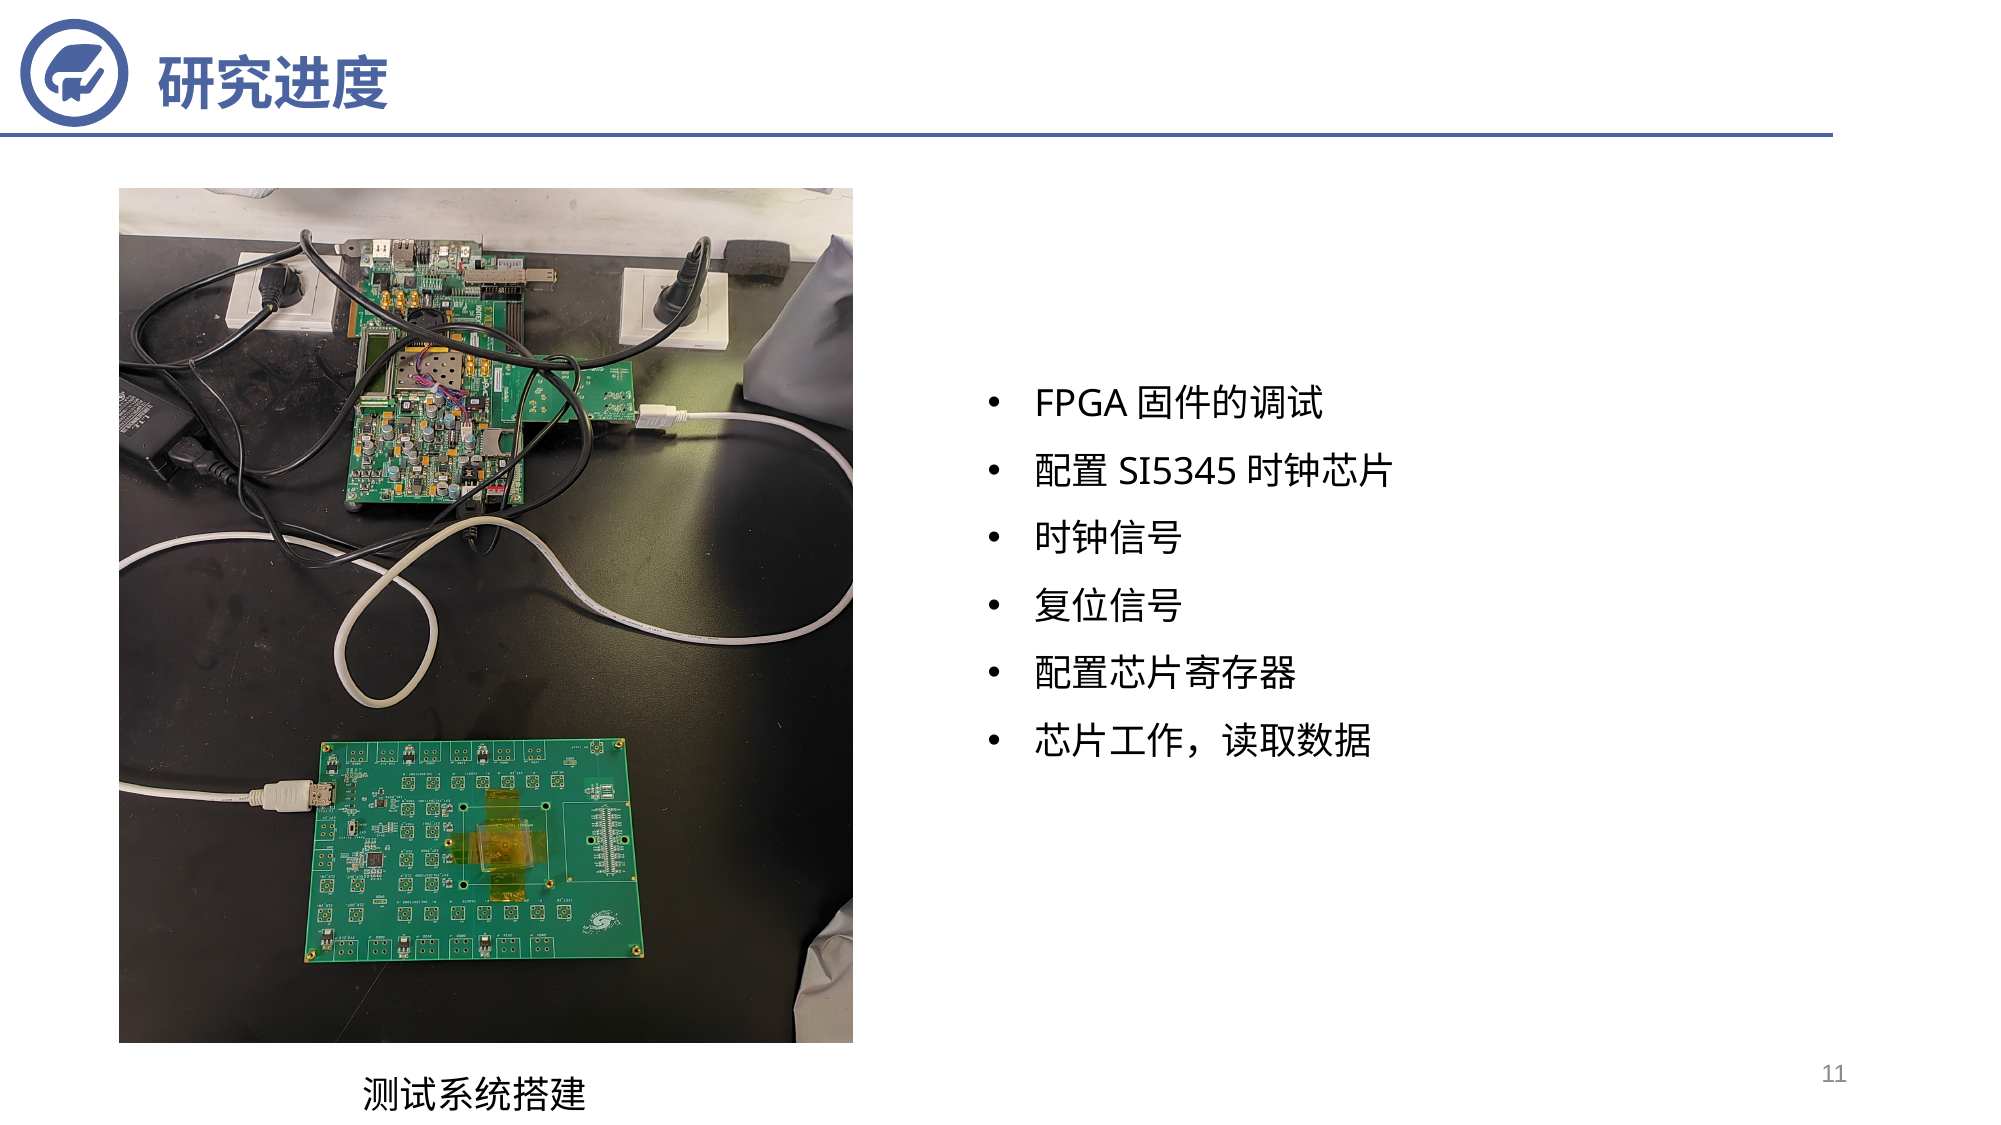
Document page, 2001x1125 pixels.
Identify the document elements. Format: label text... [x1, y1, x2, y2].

text_box FPGA固件的调试 配置SI5345时钟芯片 时钟信号 复位信号 配置芯片寄存器 芯片工作，读取数据 [972, 349, 1412, 770]
text_box 测试系统搭建 [347, 1043, 603, 1124]
picture [119, 188, 853, 1043]
slide_number 11 [1412, 1042, 1863, 1103]
text_box 研究进度 [142, 4, 1445, 124]
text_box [21, 20, 127, 126]
